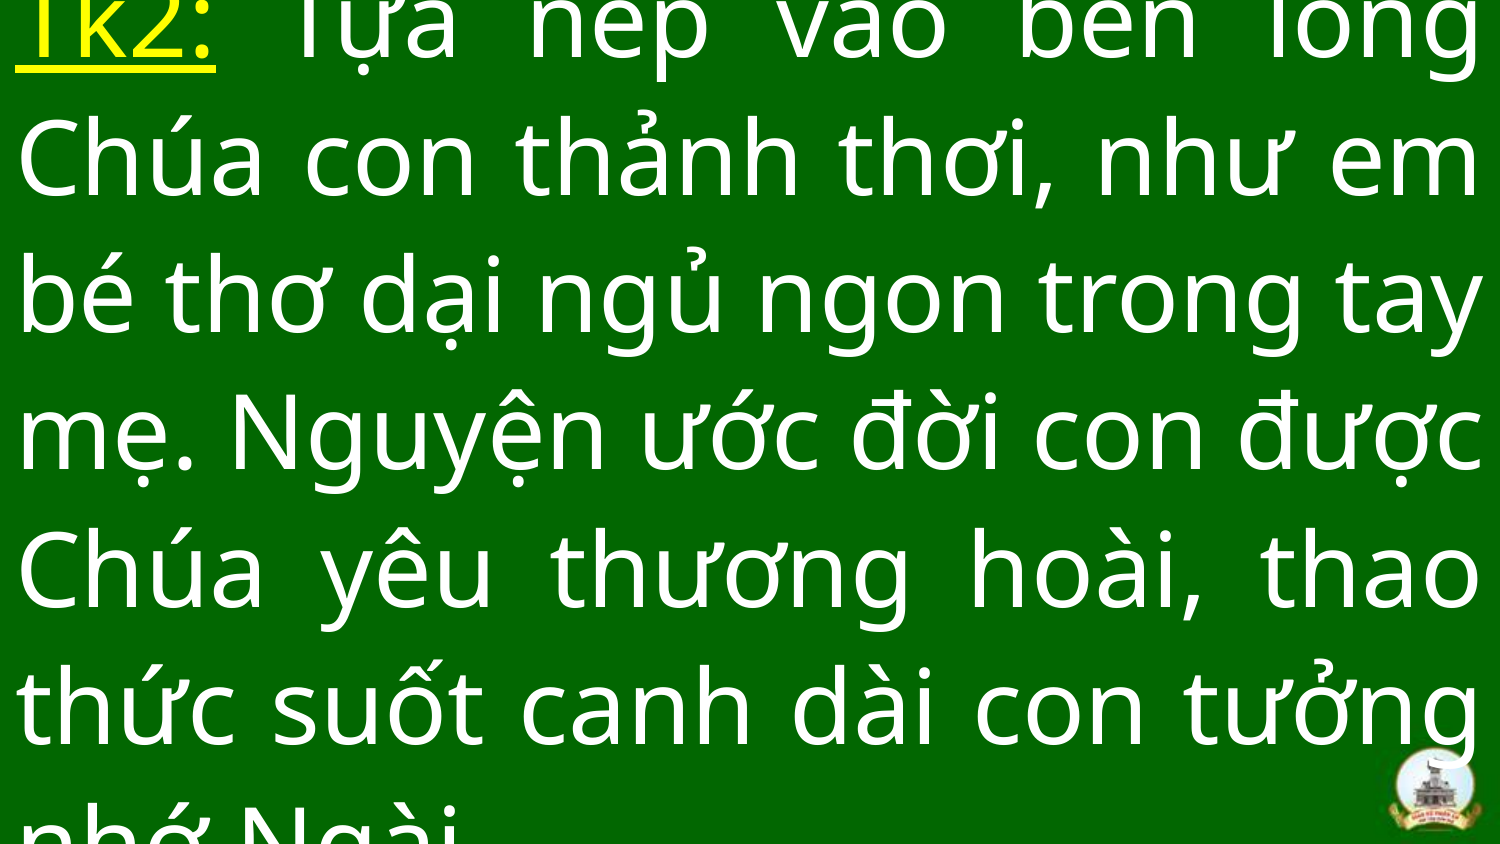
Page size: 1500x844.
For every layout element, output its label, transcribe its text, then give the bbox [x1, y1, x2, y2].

title Tk2: Tựa nép vào bên lòng Chúa con thảnh thơi, như em bé thơ dại ngủ ngon trong tay mẹ. Nguyện ước đời con được Chúa yêu thương hoài, thao thức suốt canh dài con tưởng nhớ Ngài. [0, 0, 1500, 844]
